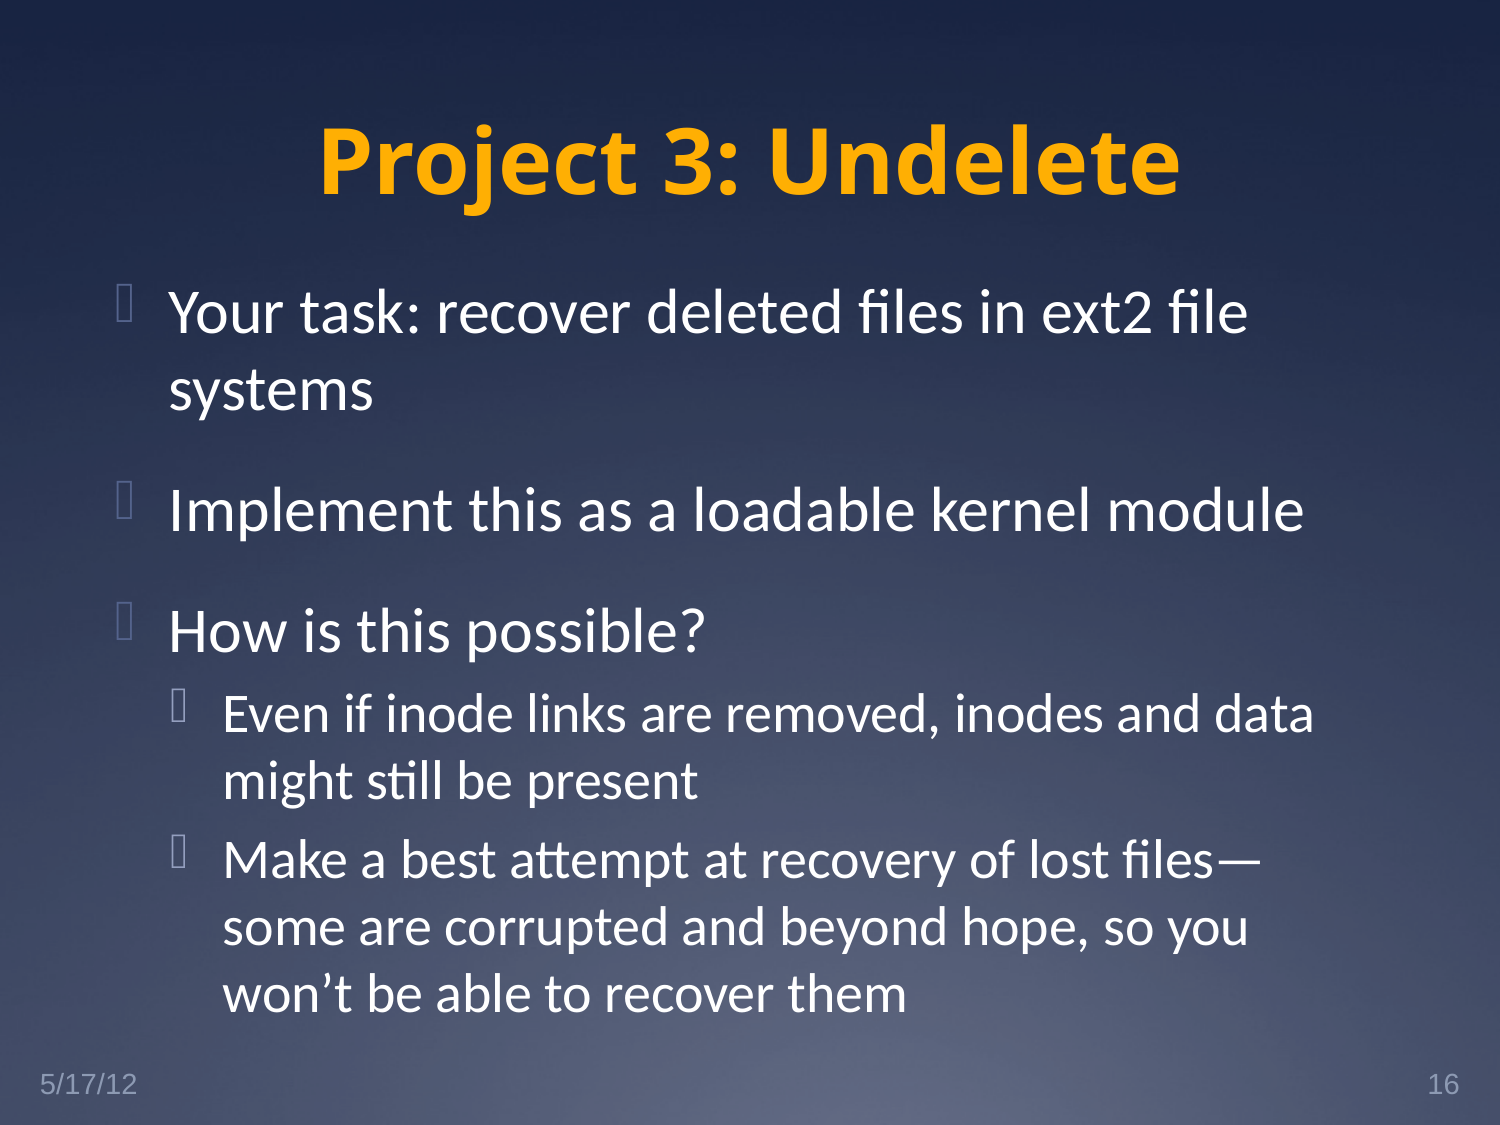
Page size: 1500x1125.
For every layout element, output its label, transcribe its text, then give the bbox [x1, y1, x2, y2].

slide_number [24, 1052, 288, 1113]
slide_number 16 [1374, 1052, 1475, 1113]
title Project 3: Undelete [37, 95, 1463, 225]
list Your task: recover deleted files in ext2 file systems Implement this as a loadable kernel module How is this possible? Even if inode links are removed, inodes and data might still be present Make a best attempt at recovery of lost files—some are corrupted and beyond hope, so you won’t be able to recover them [99, 262, 1400, 1038]
